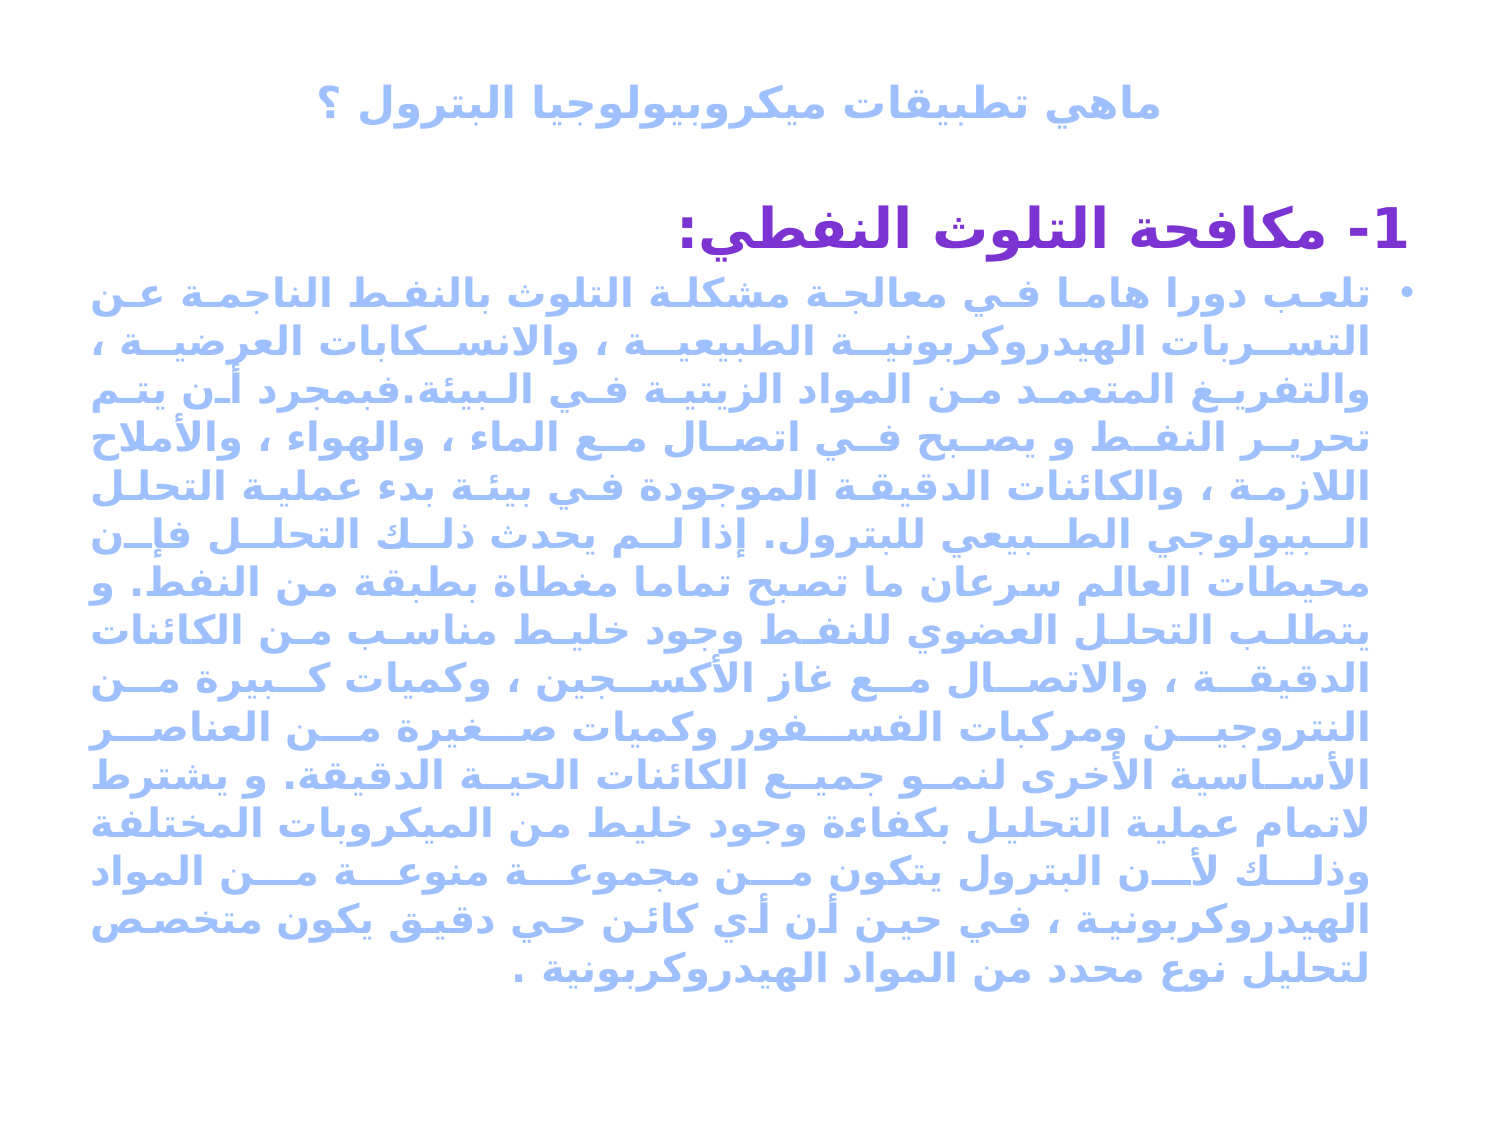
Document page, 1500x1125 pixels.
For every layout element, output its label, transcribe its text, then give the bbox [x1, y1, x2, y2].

list 1- مكافحة التلوث النفطي: تلعب دورا هاما في معالجة مشكلة التلوث بالنفط الناجمة عن التسربات الهيدروكربونية الطبيعية ، والانسكابات العرضية ، والتفريغ المتعمد من المواد الزيتية في البيئة.فبمجرد أن يتم تحرير النفط و يصبح في اتصال مع الماء ، والهواء ، والأملاح اللازمة ، والكائنات الدقيقة الموجودة في بيئة بدء عملية التحلل البيولوجي الطبيعي للبترول. إذا لم يحدث ذلك التحلل فإن محيطات العالم سرعان ما تصبح تماما مغطاة بطبقة من النفط. و يتطلب التحلل العضوي للنفط وجود خليط مناسب من الكائنات الدقيقة ، والاتصال مع غاز الأكسجين ، وكميات كبيرة من النتروجين ومركبات الفسفور وكميات صغيرة من العناصر الأساسية الأخرى لنمو جميع الكائنات الحية الدقيقة. و يشترط لاتمام عملية التحليل بكفاءة وجود خليط من الميكروبات المختلفة وذلك لأن البترول يتكون من مجموعة منوعة من المواد الهيدروكربونية ، في حين أن أي كائن حي دقيق يكون متخصص لتحليل نوع محدد من المواد الهيدروكربونية . [75, 184, 1425, 1005]
title ماهي تطبيقات ميكروبيولوجيا البترول ؟ [64, 66, 1415, 183]
